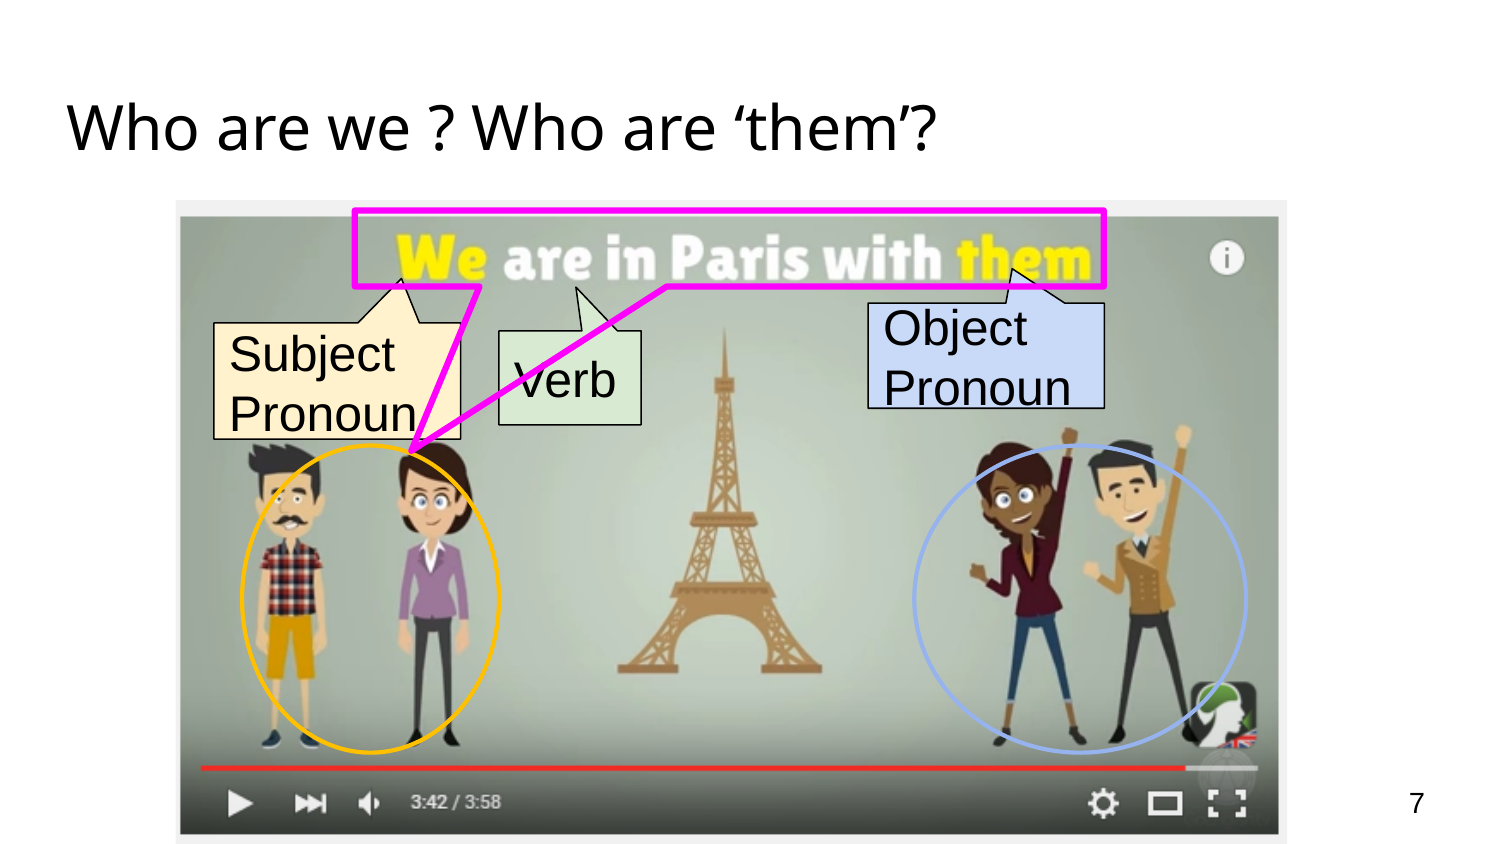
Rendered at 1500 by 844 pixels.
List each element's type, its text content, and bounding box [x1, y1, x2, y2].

title Who are we ? Who are ‘them’? [51, 72, 1449, 167]
slide_number 7 [1394, 769, 1484, 834]
picture [175, 199, 1288, 844]
